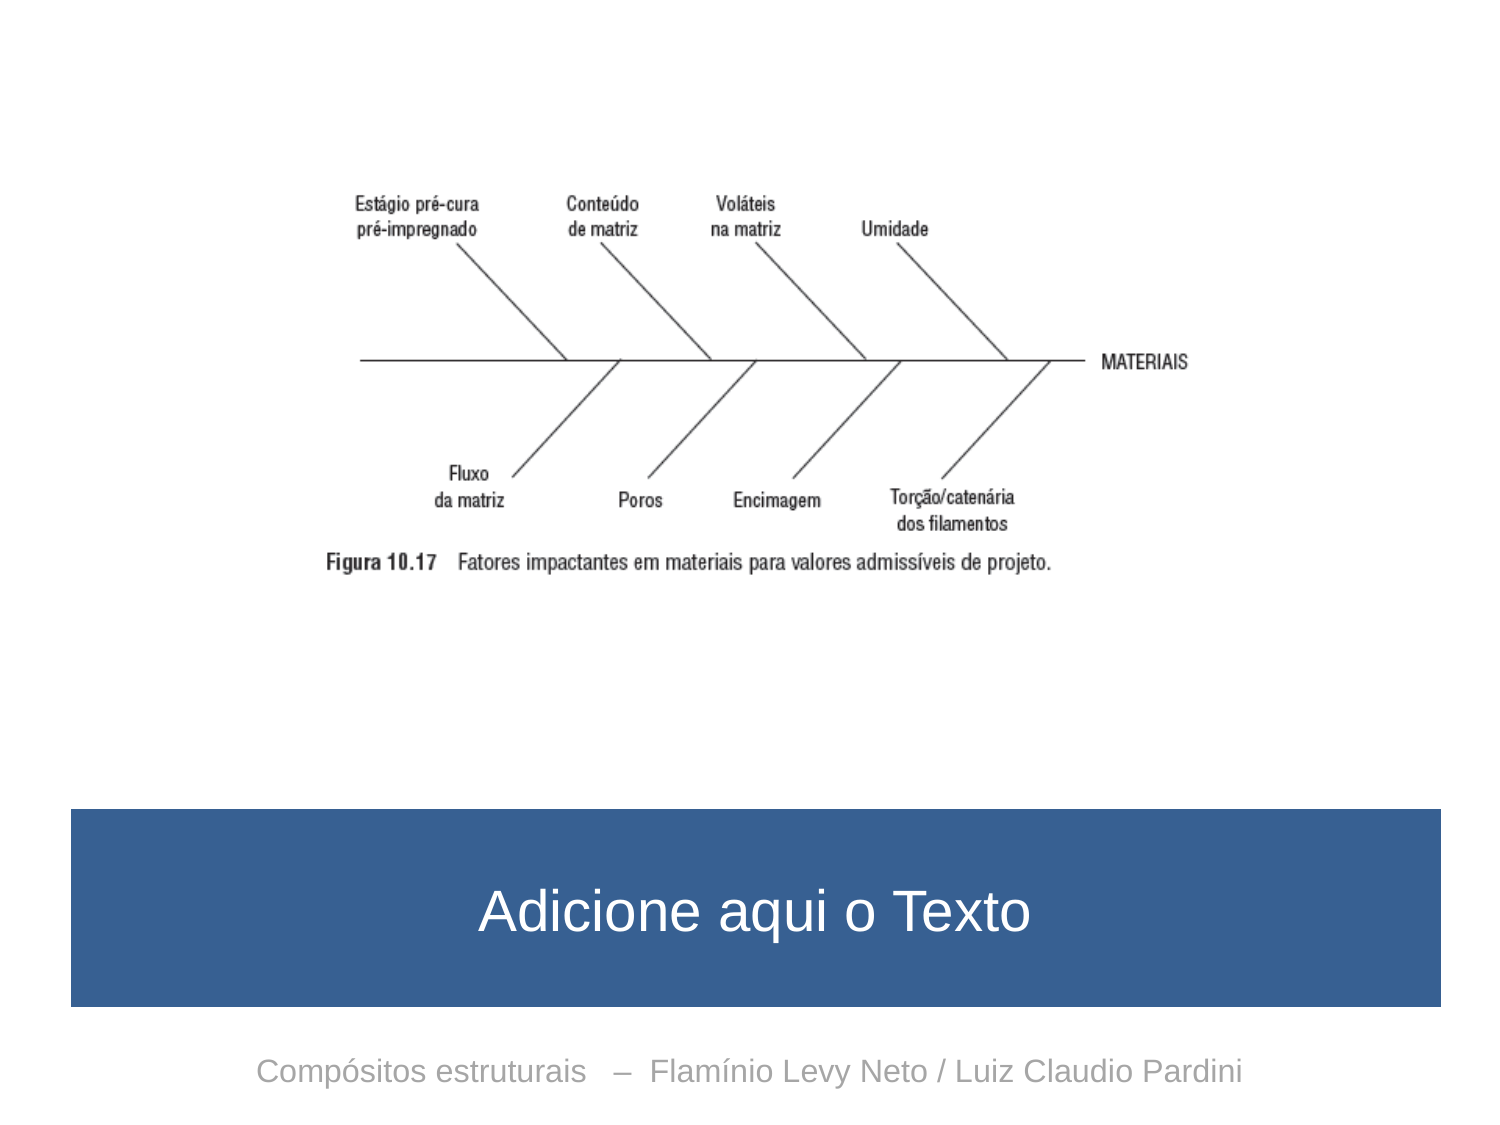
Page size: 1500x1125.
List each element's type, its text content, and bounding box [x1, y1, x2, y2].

picture [300, 172, 1199, 589]
footer Compósitos estruturais – Flamínio Levy Neto / Luiz Claudio Pardini [0, 1042, 1500, 1103]
text_box Adicione aqui o Texto [70, 808, 1442, 1008]
